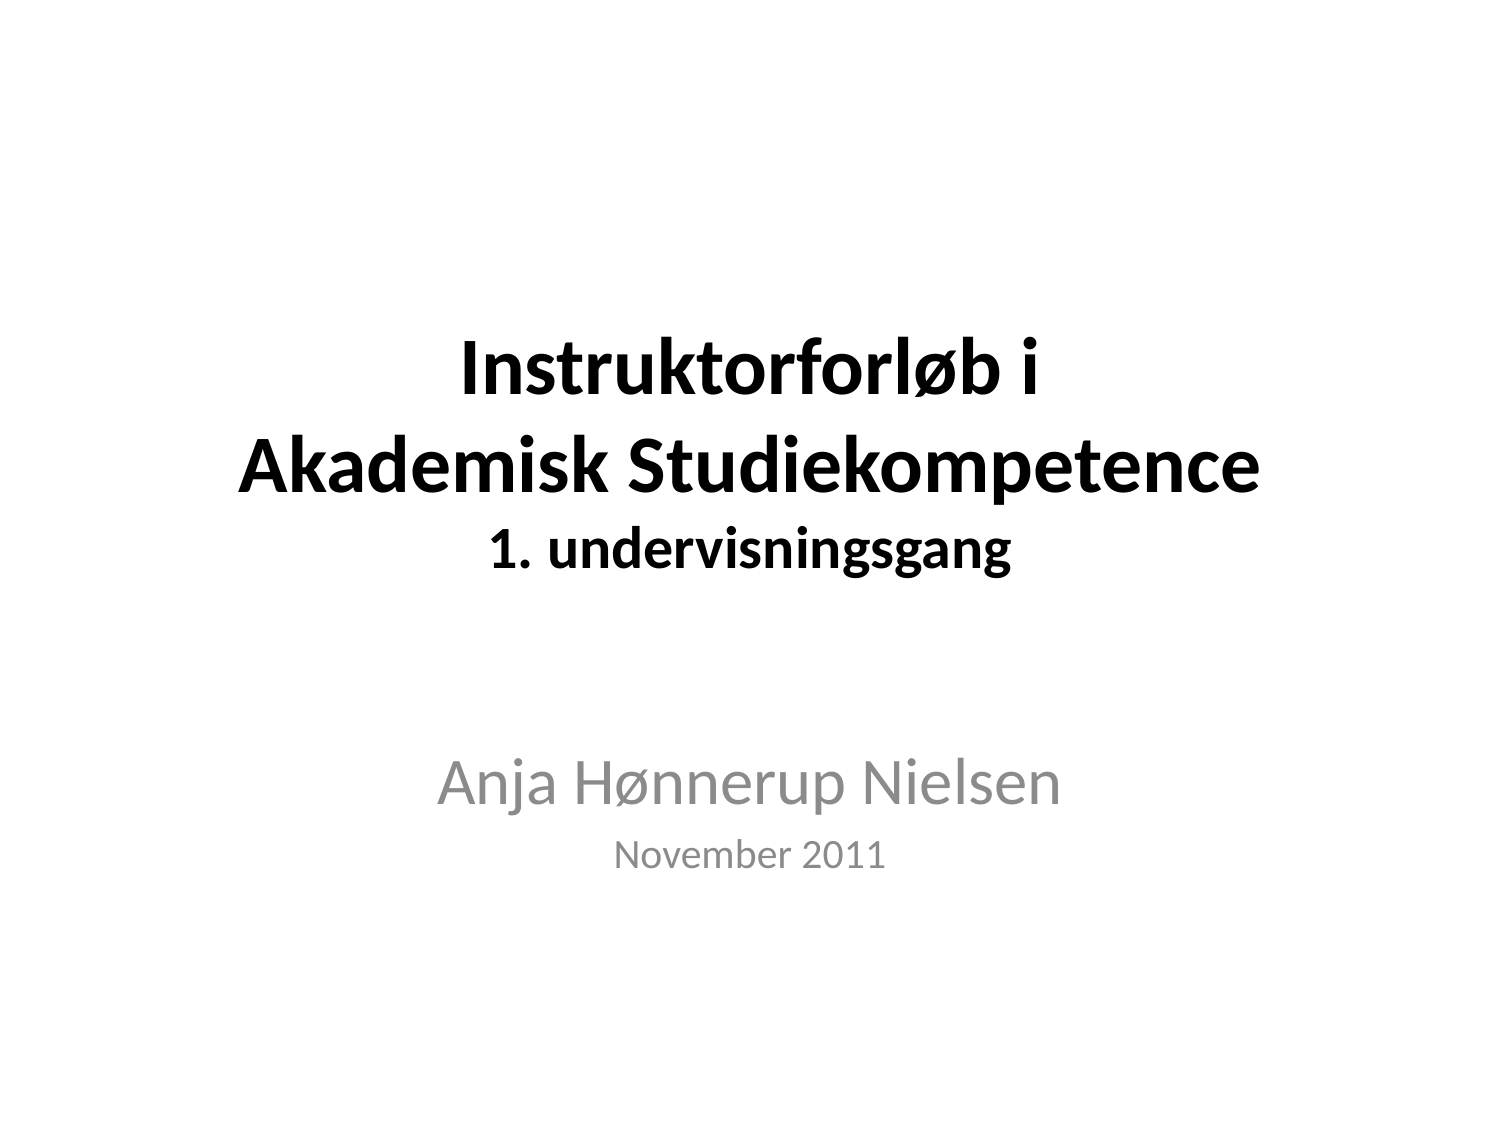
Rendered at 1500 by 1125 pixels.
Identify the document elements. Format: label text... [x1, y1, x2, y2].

title Instruktorforløb i Akademisk Studiekompetence 1. undervisningsgang [112, 302, 1388, 591]
subtitle Anja Hønnerup Nielsen November 2011 [225, 637, 1275, 925]
